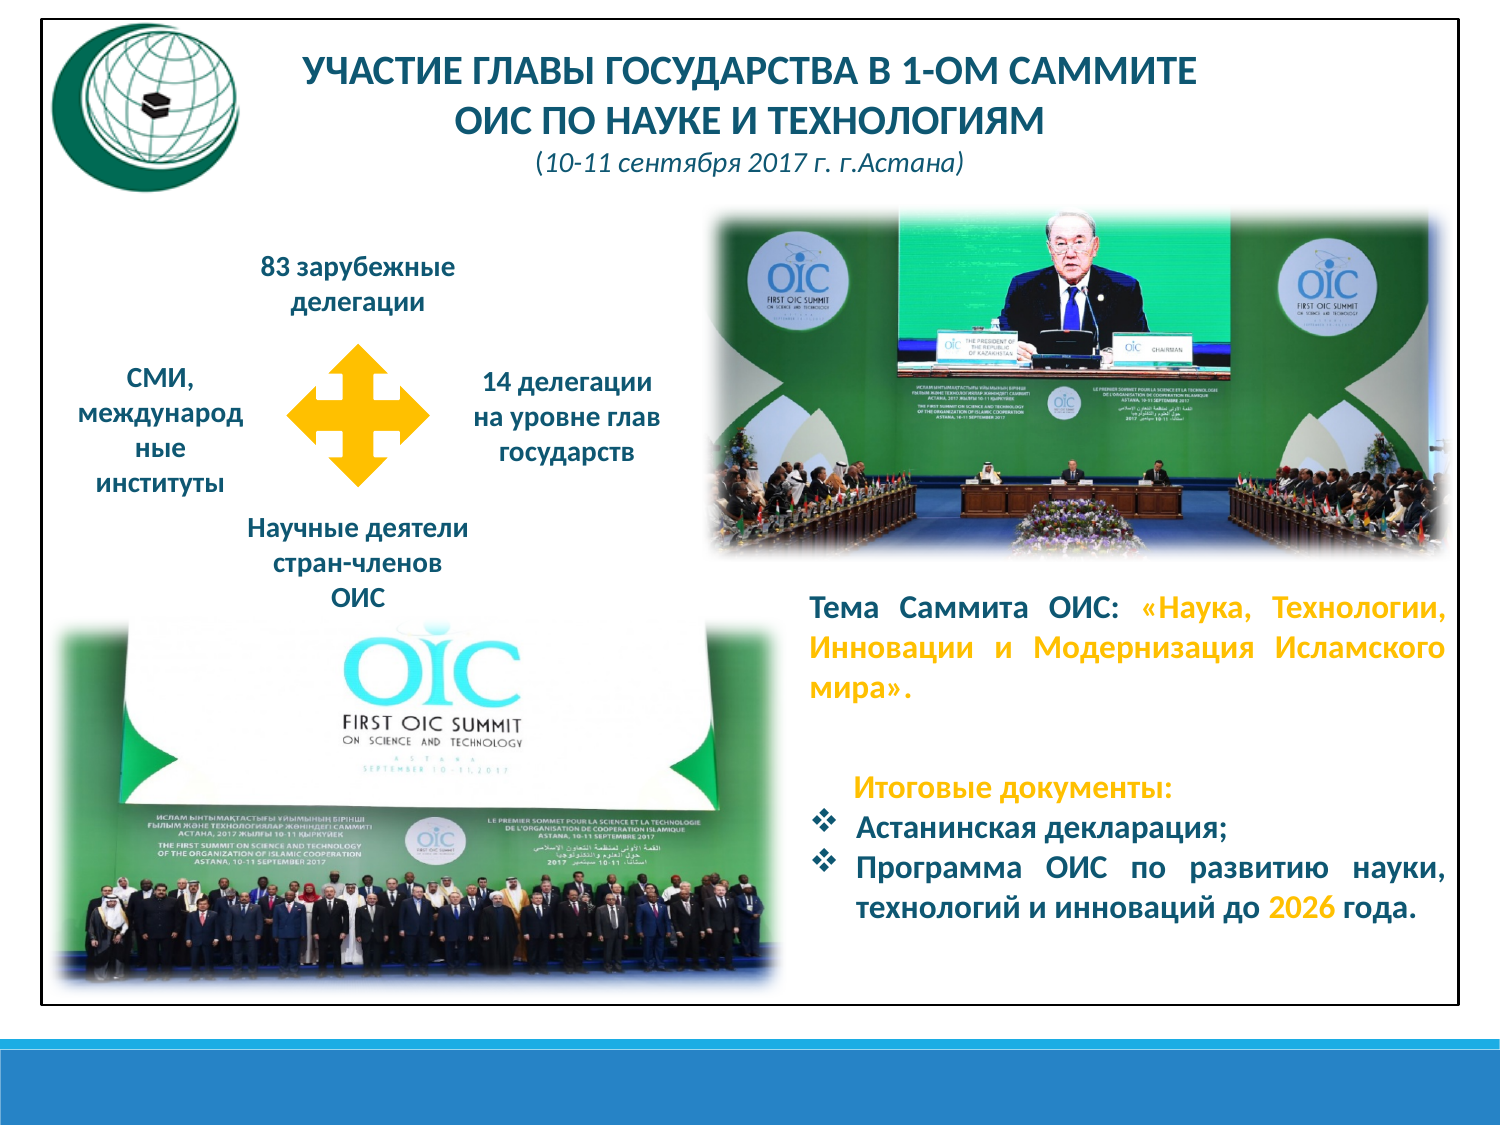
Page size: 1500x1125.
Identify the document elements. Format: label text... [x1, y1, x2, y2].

picture [46, 615, 787, 1000]
text_box Научные деятели стран-членов ОИС [229, 501, 487, 612]
text_box [46, 19, 245, 198]
text_box 83 зарубежные делегации [244, 239, 472, 325]
text_box [283, 340, 433, 491]
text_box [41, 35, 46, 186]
text_box [40, 18, 1460, 1006]
text_box 14 делегации на уровне глав государств [450, 354, 685, 475]
picture [701, 203, 1453, 563]
text_box СМИ, международные институты [55, 351, 266, 506]
text_box Тема Саммита ОИС: «Наука, Технологии, Инновации и Модернизация Исламского мира». Итоговые документы: Астанинская декларация; Программа ОИС по развитию науки, технологий и инноваций до 2026 года. [794, 577, 1462, 972]
text_box УЧАСТИЕ ГЛАВЫ ГОСУДАРСТВА В 1-ОМ САММИТЕ ОИС ПО НАУКЕ И ТЕХНОЛОГИЯМ (10-11 сентября 2017 г. г.Астана) [245, 35, 1459, 186]
